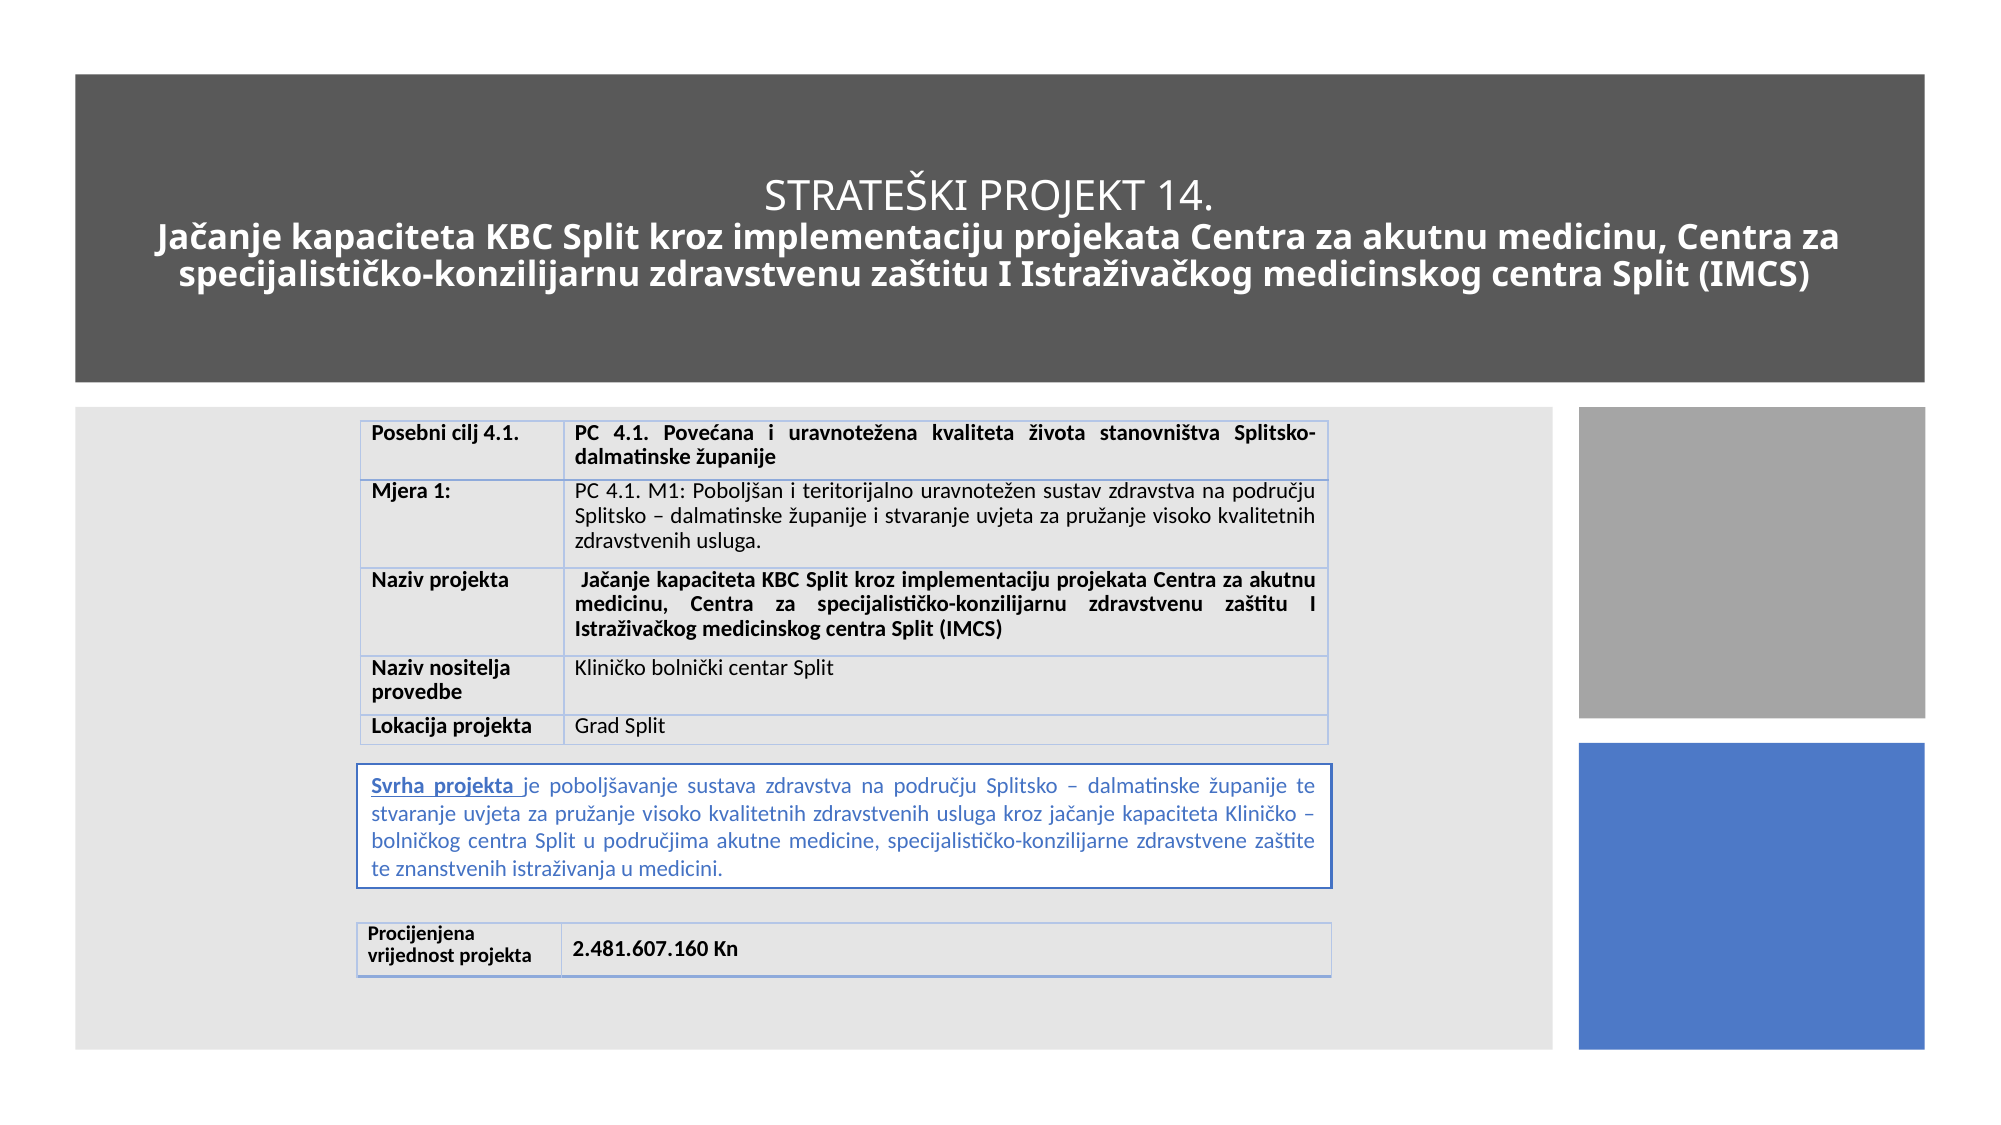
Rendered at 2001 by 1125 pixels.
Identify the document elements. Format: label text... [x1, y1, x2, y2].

table_cell Grad Split [565, 716, 1327, 744]
table_cell Jačanje kapaciteta KBC Split kroz implementaciju projekata Centra za akutnu medicinu, Centra za specijalističko-konzilijarnu zdravstvenu zaštitu I Istraživačkog medicinskog centra Split (IMCS) [565, 569, 1327, 655]
table_cell Naziv projekta [361, 569, 563, 655]
text_box Svrha projekta je poboljšavanje sustava zdravstva na području Splitsko – dalmatinske županije te stvaranje uvjeta za pružanje visoko kvalitetnih zdravstvenih usluga kroz jačanje kapaciteta Kliničko – bolničkog centra Split u područjima akutne medicine, specijalističko-konzilijarne zdravstvene zaštite te znanstvenih istraživanja u medicini. [356, 763, 1333, 889]
text_box [1578, 742, 1926, 1051]
table_header PC 4.1. Povećana i uravnotežena kvaliteta života stanovništva Splitsko-dalmatinske županije [565, 422, 1327, 479]
table_header 2.481.607.160 Kn [562, 924, 1331, 975]
table_header Procijenjena vrijednost projekta [358, 924, 561, 975]
table_cell PC 4.1. M1: Poboljšan i teritorijalno uravnotežen sustav zdravstva na području Splitsko – dalmatinske županije i stvaranje uvjeta za pružanje visoko kvalitetnih zdravstvenih usluga. [565, 481, 1327, 567]
table_cell Lokacija projekta [361, 716, 563, 744]
text_box [74, 73, 1926, 383]
text_box [1578, 406, 1926, 719]
text_box [74, 406, 1554, 1051]
table_cell Naziv nositelja provedbe [361, 657, 563, 714]
table_header Posebni cilj 4.1. [361, 422, 563, 479]
title STRATEŠKI PROJEKT 14. Jačanje kapaciteta KBC Split kroz implementaciju projekata Centra za akutnu medicinu, Centra za specijalističko-konzilijarnu zdravstvenu zaštitu I Istraživačkog medicinskog centra Split (IMCS) [120, 120, 1870, 354]
table_cell Kliničko bolnički centar Split [565, 657, 1327, 714]
table_cell Mjera 1: [361, 481, 563, 567]
